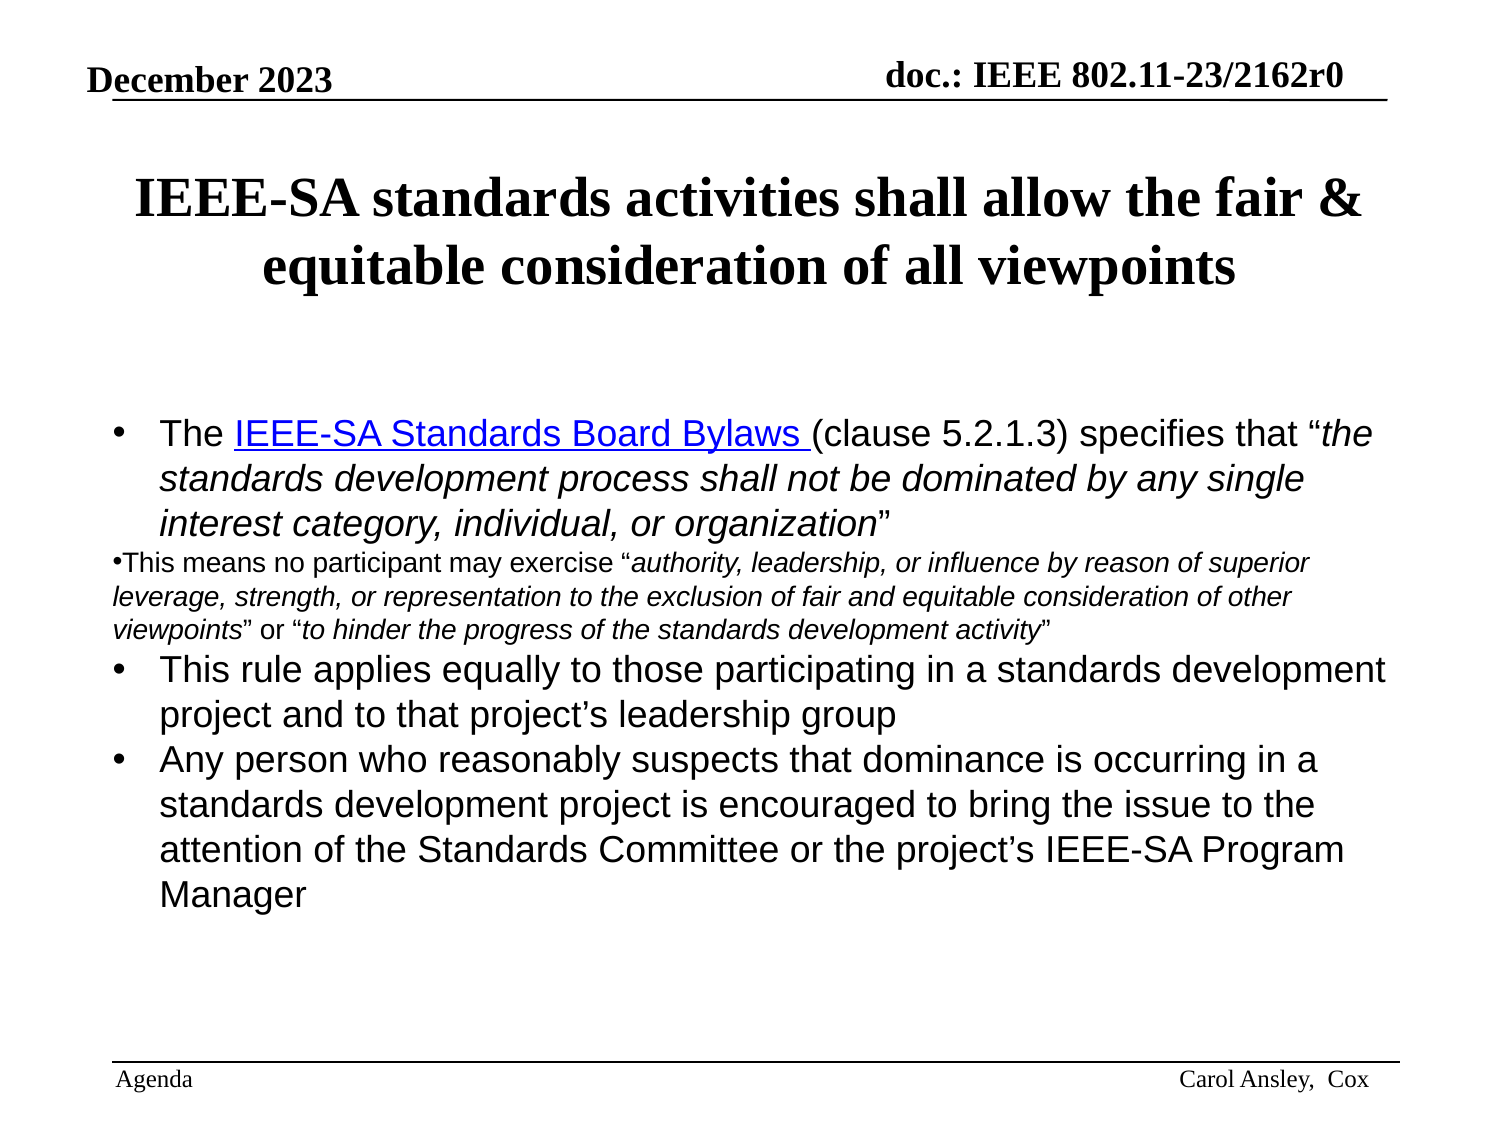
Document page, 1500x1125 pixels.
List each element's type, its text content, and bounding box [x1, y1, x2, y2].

list The IEEE-SA Standards Board Bylaws (clause 5.2.1.3) specifies that “the standards development process shall not be dominated by any single interest category, individual, or organization” This means no participant may exercise “authority, leadership, or influence by reason of superior leverage, strength, or representation to the exclusion of fair and equitable consideration of other viewpoints” or “to hinder the progress of the standards development activity” This rule applies equally to those participating in a standards development project and to that project’s leadership group Any person who reasonably suspects that dominance is occurring in a standards development project is encouraged to bring the issue to the attention of the Standards Committee or the project’s IEEE-SA Program Manager [111, 324, 1388, 1001]
title IEEE-SA standards activities shall allow the fair & equitable consideration of all viewpoints [111, 139, 1388, 316]
